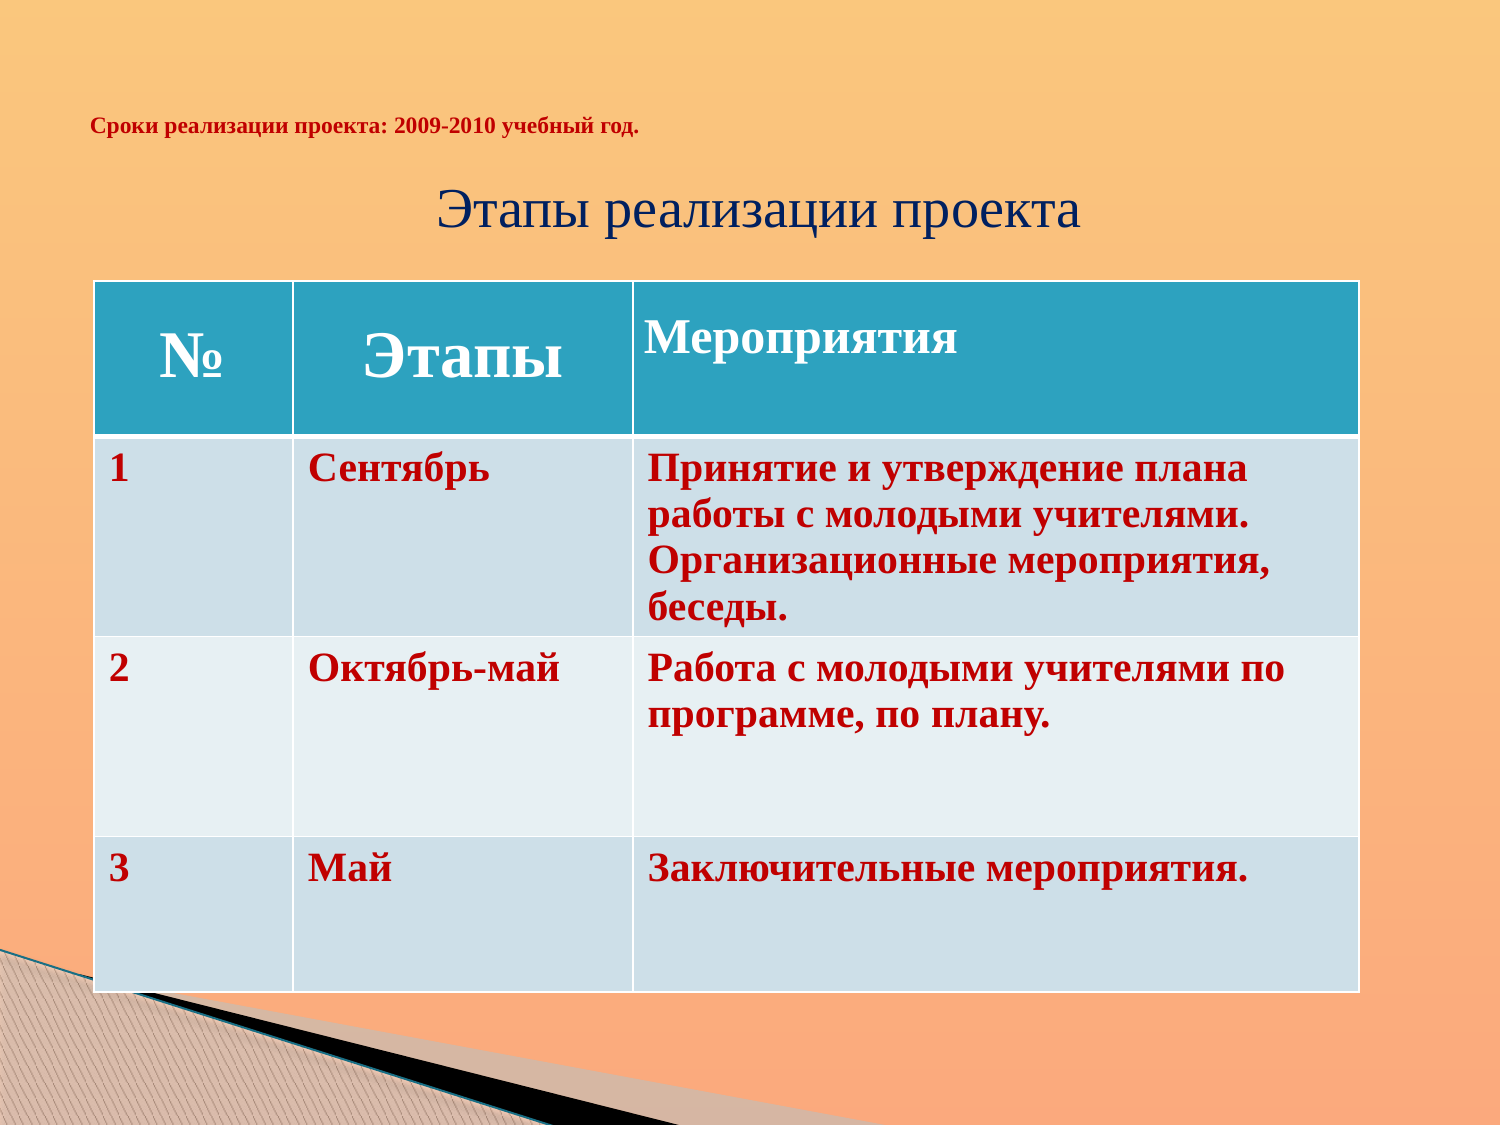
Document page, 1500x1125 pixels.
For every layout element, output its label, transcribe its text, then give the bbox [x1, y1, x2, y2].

table_header Мероприятия [634, 282, 1358, 434]
list Этапы реализации проекта [75, 233, 1425, 1005]
table_cell Заключительные мероприятия. [634, 837, 1358, 991]
table_cell 2 [95, 637, 292, 836]
table_header Этапы [294, 282, 632, 434]
title Сроки реализации проекта: 2009-2010 учебный год. [75, 45, 1425, 233]
table_cell Октябрь-май [294, 637, 632, 836]
table_cell 3 [95, 837, 292, 991]
table_cell Принятие и утверждение плана работы с молодыми учителями. Организационные мероприятия, беседы. [634, 439, 1358, 636]
table_cell Работа с молодыми учителями по программе, по плану. [634, 637, 1358, 836]
table_cell Май [294, 837, 632, 991]
table_cell 1 [95, 439, 292, 636]
table_cell Сентябрь [294, 439, 632, 636]
table_header № [95, 282, 292, 434]
